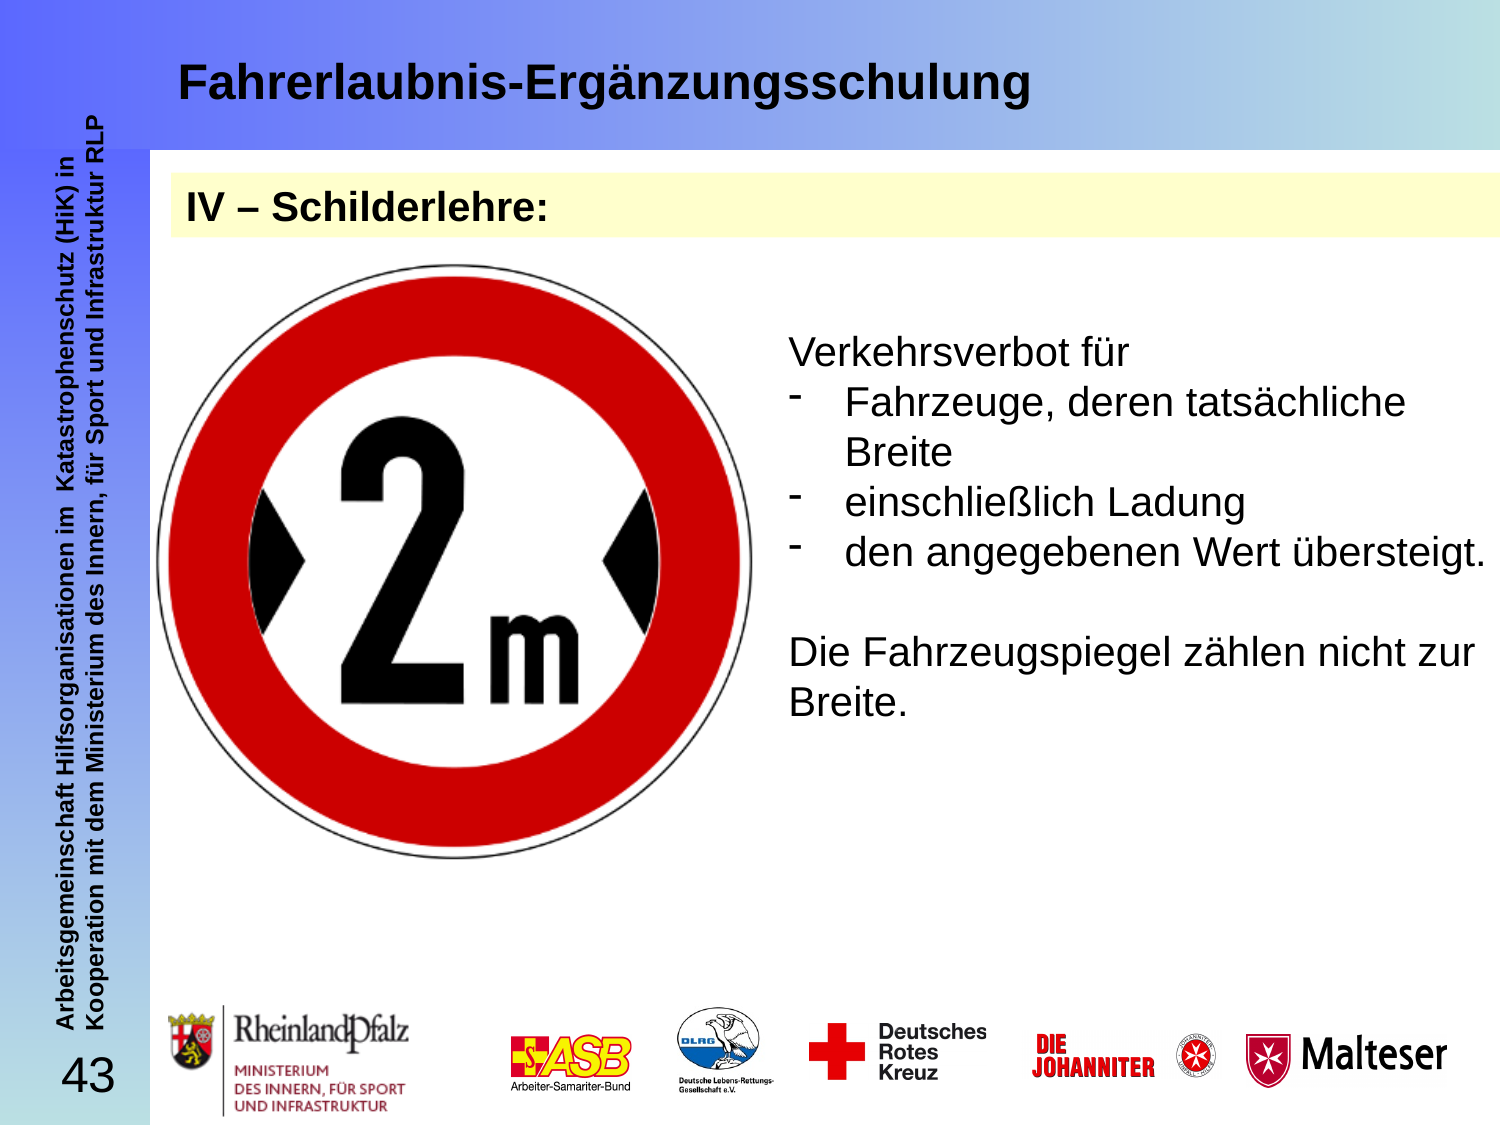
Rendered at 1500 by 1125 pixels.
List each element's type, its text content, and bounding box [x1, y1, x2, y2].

text_box IV – Schilderlehre: [171, 172, 1500, 238]
picture [168, 1004, 495, 1118]
picture [677, 1006, 774, 1093]
title Fahrerlaubnis-Ergänzungsschulung [162, 4, 1438, 155]
text_box Verkehrsverbot für Fahrzeuge, deren tatsächliche Breite einschließlich Ladung den angegebenen Wert übersteigt. Die Fahrzeugspiegel zählen nicht zur Breite. [773, 267, 1500, 733]
picture [147, 254, 762, 869]
